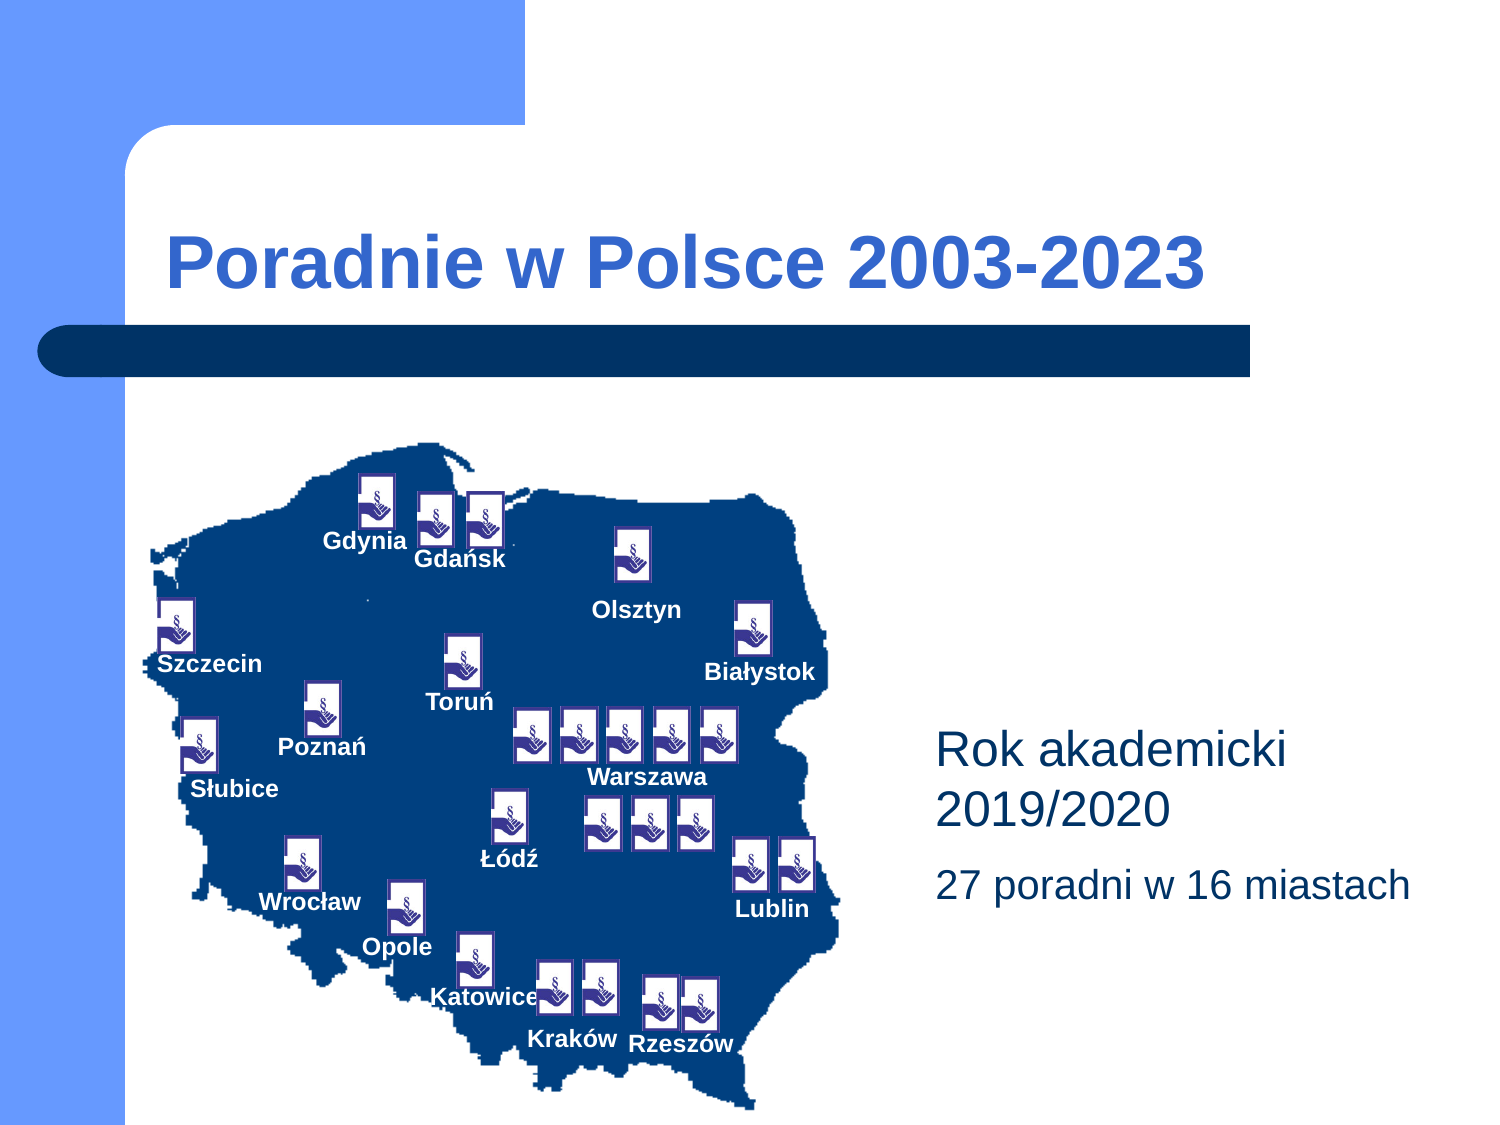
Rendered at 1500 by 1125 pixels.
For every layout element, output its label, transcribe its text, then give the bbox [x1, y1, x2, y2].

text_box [121, 439, 1477, 1118]
picture [513, 706, 552, 764]
text_box Poradnie w Polsce 2003-2023 [150, 125, 1463, 313]
picture [357, 473, 396, 530]
